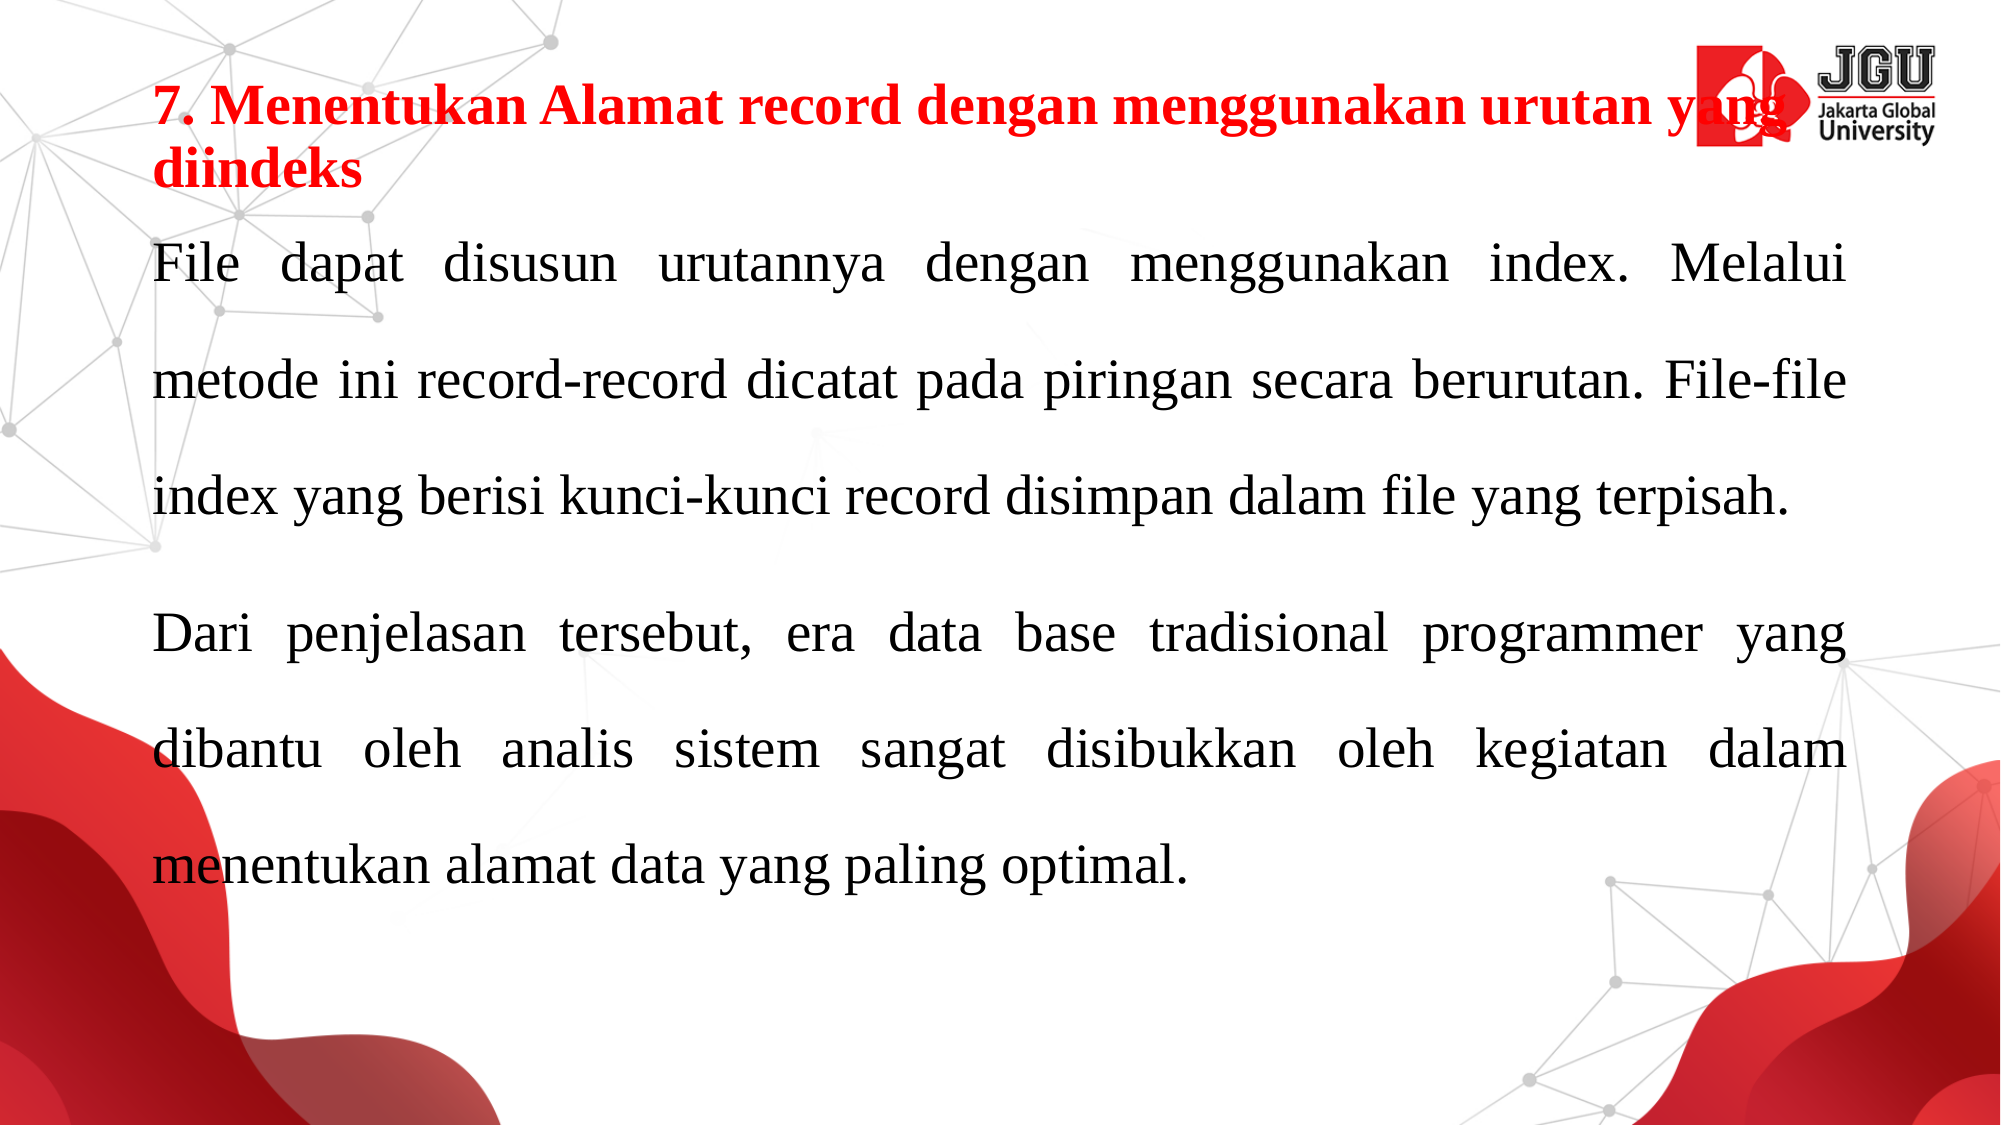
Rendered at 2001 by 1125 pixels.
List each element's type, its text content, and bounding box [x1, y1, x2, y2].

list File dapat disusun urutannya dengan menggunakan index. Melalui metode ini record-record dicatat pada piringan secara berurutan. File-file index yang berisi kunci-kunci record disimpan dalam file yang terpisah. Dari penjelasan tersebut, era data base tradisional programmer yang dibantu oleh analis sistem sangat disibukkan oleh kegiatan dalam menentukan alamat data yang paling optimal. [137, 214, 1863, 1014]
picture [0, 0, 2001, 1125]
title 7. Menentukan Alamat record dengan menggunakan urutan yang diindeks [137, 59, 1863, 214]
